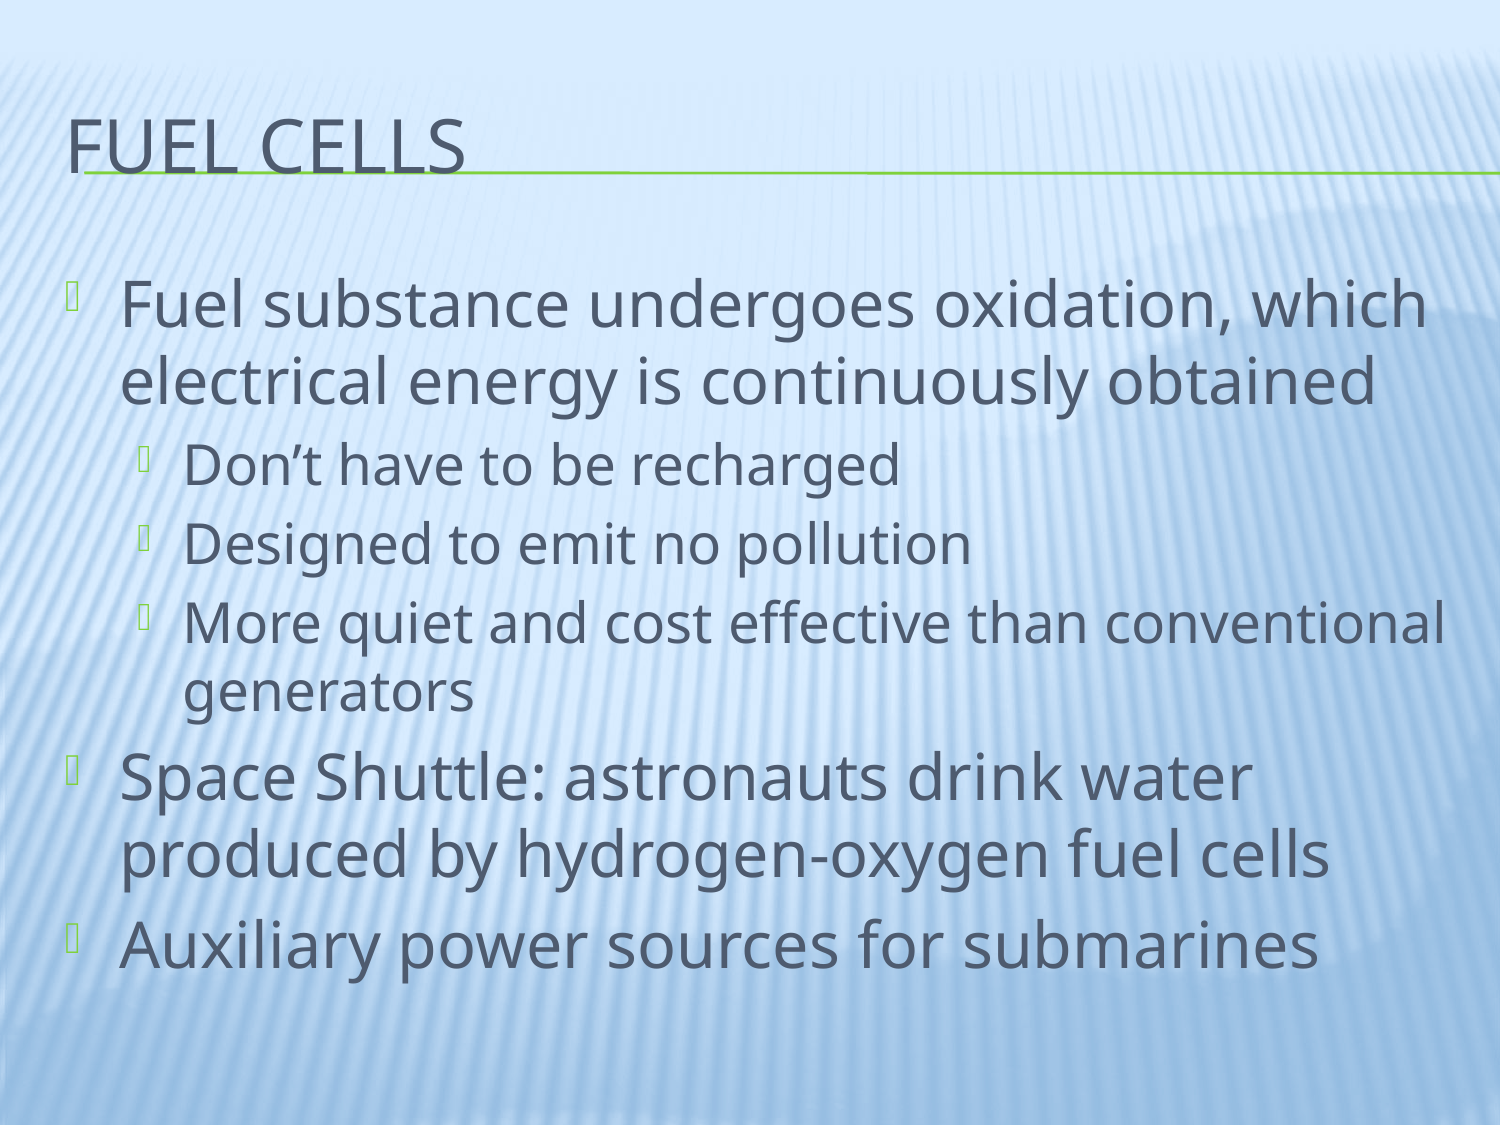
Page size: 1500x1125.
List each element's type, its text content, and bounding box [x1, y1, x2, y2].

list Fuel substance undergoes oxidation, which electrical energy is continuously obtained Don’t have to be recharged Designed to emit no pollution More quiet and cost effective than conventional generators Space Shuttle: astronauts drink water produced by hydrogen-oxygen fuel cells Auxiliary power sources for submarines [50, 254, 1475, 998]
title Fuel Cells [50, 75, 1475, 213]
